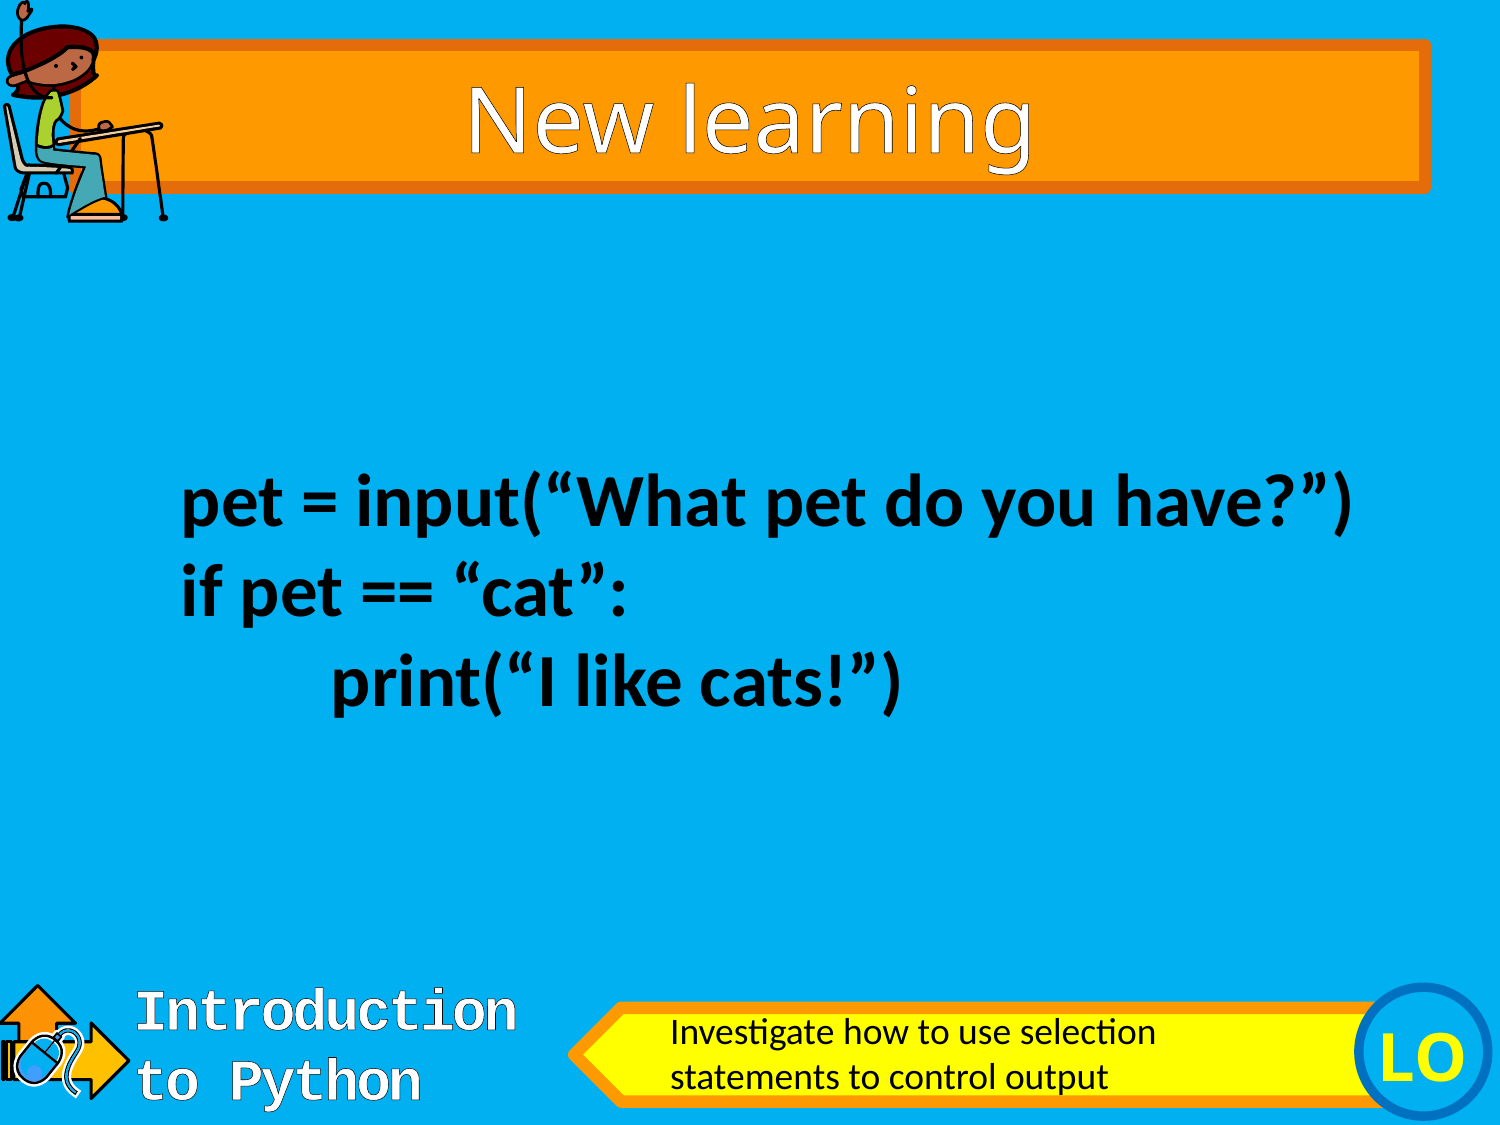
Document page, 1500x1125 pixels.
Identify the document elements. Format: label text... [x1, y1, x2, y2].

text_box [0, 0, 169, 223]
text_box pet = input(“What pet do you have?”) if pet == “cat”: print(“I like cats!”) [165, 444, 1371, 730]
title New learning [173, 39, 1431, 194]
